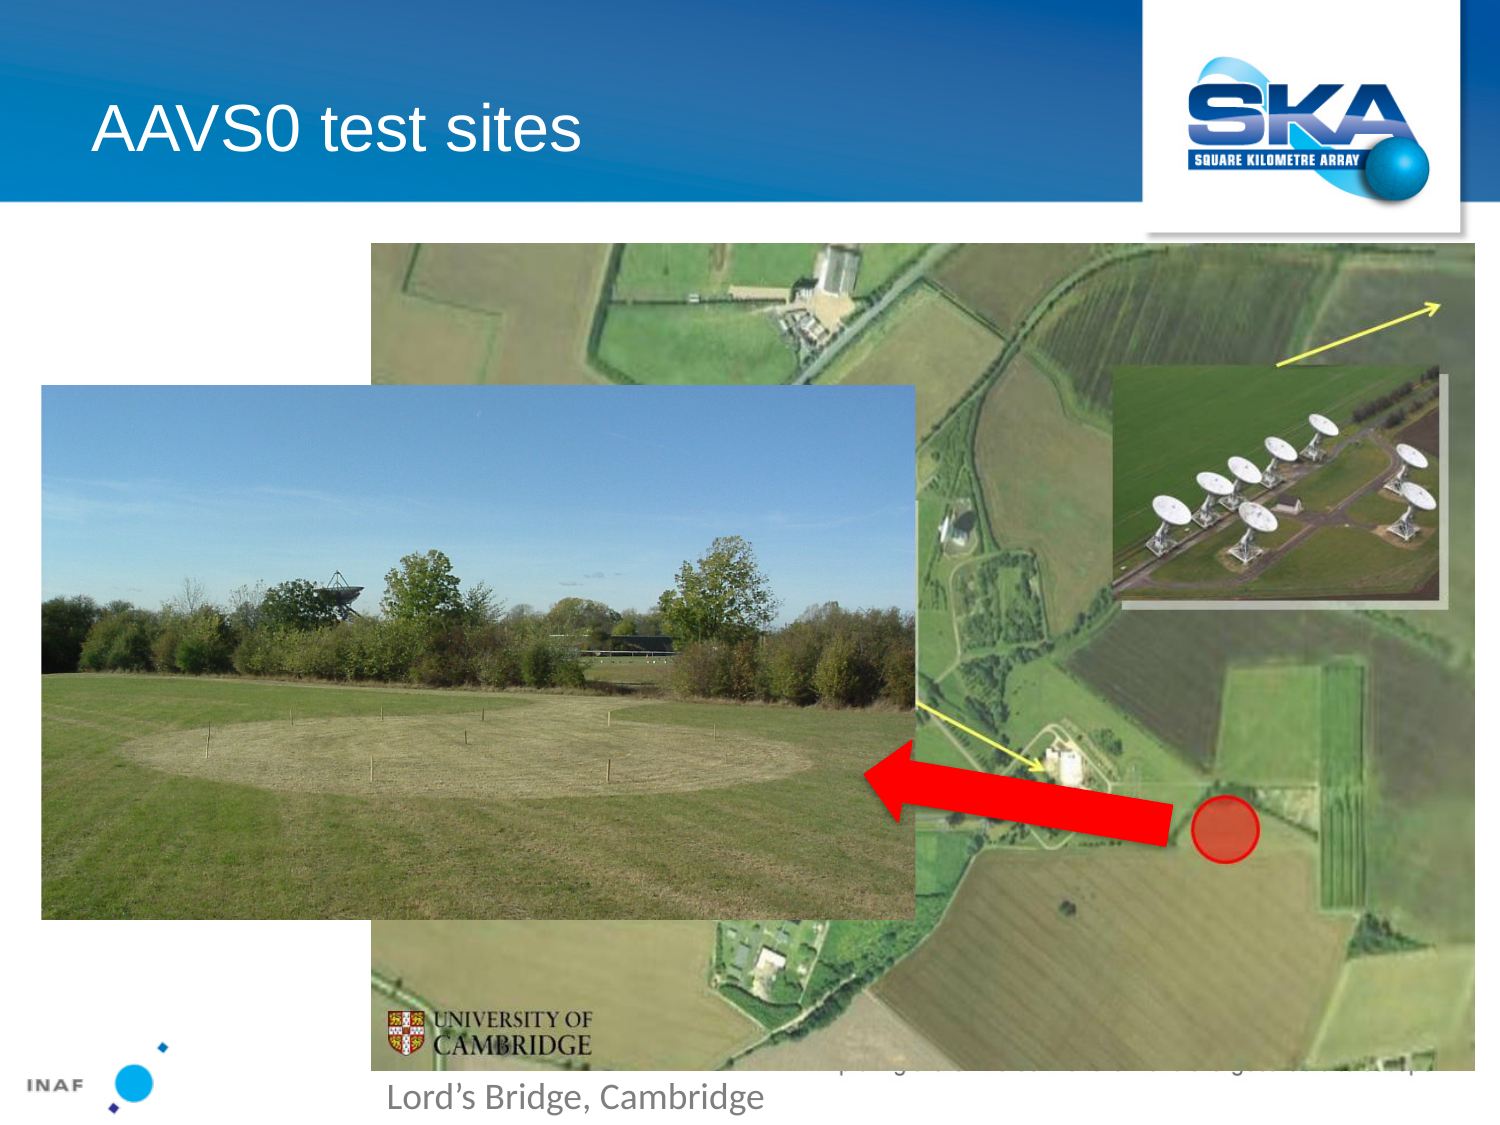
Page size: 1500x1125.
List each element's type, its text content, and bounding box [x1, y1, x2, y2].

text_box Lord’s Bridge, Cambridge [371, 1079, 792, 1125]
picture [0, 0, 1500, 1125]
title AAVS0 test sites [76, 30, 1427, 219]
